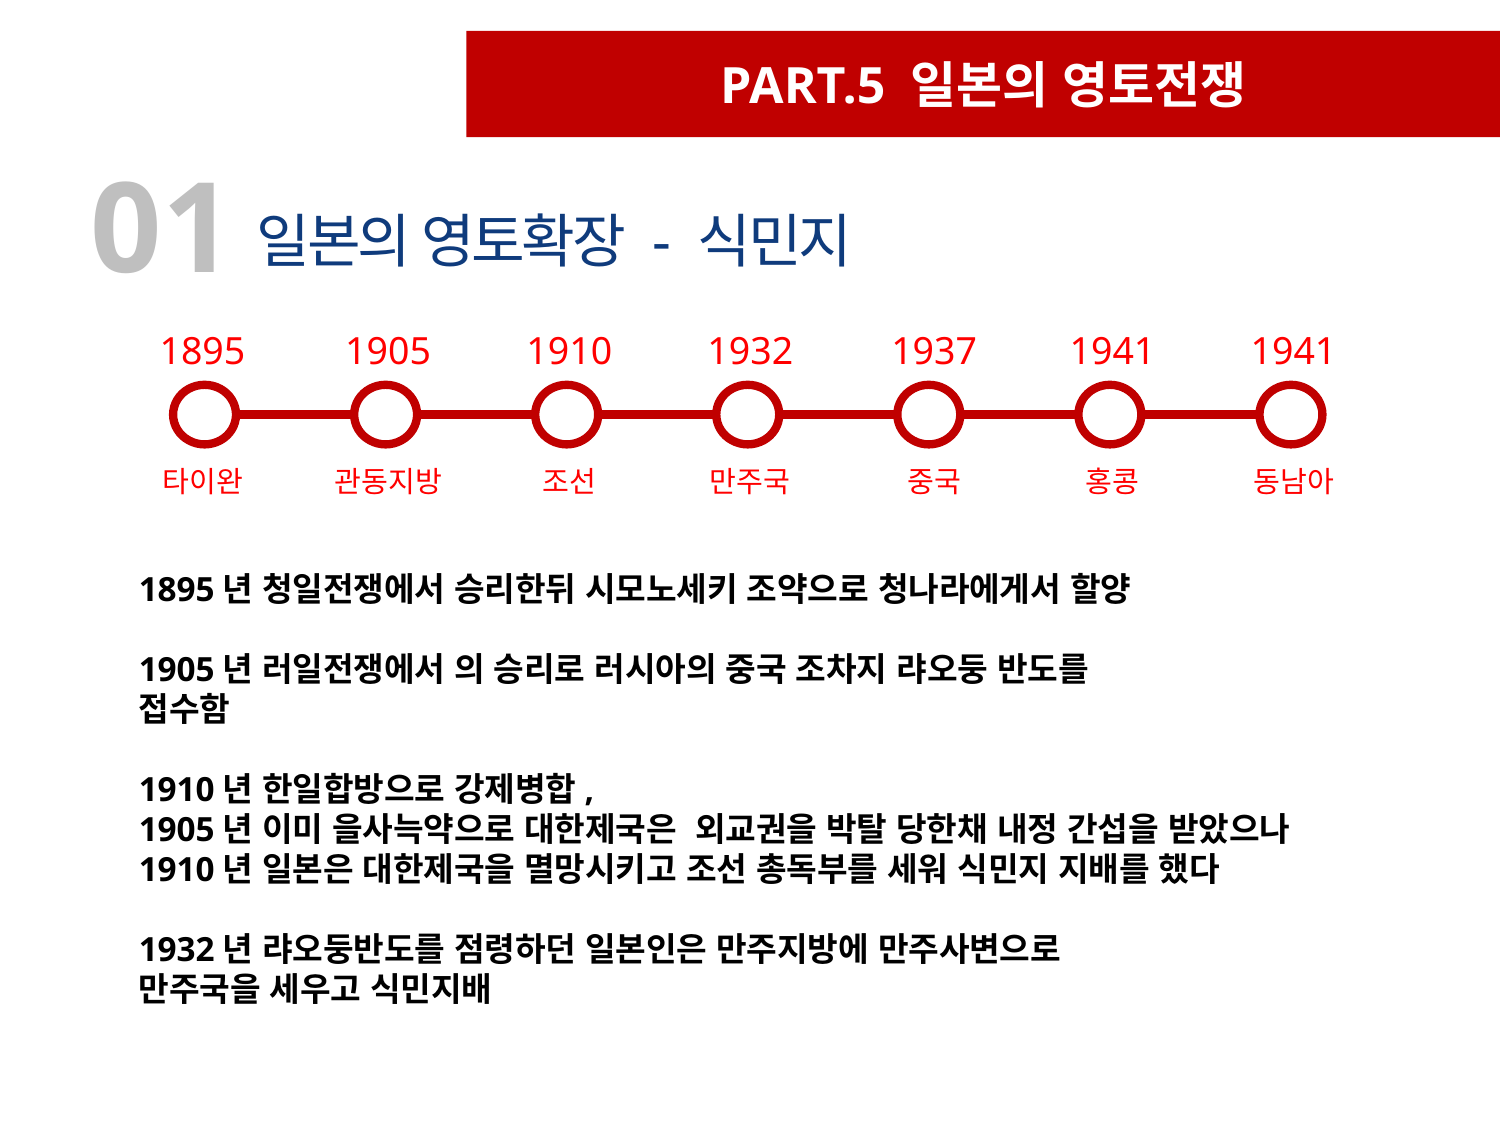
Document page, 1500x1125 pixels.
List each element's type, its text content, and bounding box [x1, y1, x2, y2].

text_box 관동지방 [319, 456, 458, 506]
text_box [533, 382, 600, 447]
text_box 1937 [876, 319, 993, 380]
text_box [1257, 382, 1325, 447]
text_box PART.5 일본의 영토전쟁 [464, 29, 1500, 139]
text_box 동남아 [1238, 456, 1349, 506]
text_box [895, 382, 963, 447]
text_box 1910 [511, 319, 628, 380]
text_box [352, 382, 420, 447]
text_box [1076, 382, 1144, 447]
text_box 중국 [892, 456, 977, 506]
text_box 일본의 영토확장 - 식민지 [242, 196, 1376, 281]
text_box 01 [35, 140, 290, 306]
text_box 타이완 [147, 456, 259, 506]
text_box 조선 [527, 456, 612, 506]
text_box 홍콩 [1070, 456, 1155, 506]
text_box 1905 [330, 319, 447, 380]
text_box 1895년 청일전쟁에서 승리한뒤 시모노세키 조약으로 청나라에게서 할양 1905년 러일전쟁에서 의 승리로 러시아의 중국 조차지 랴오둥 반도를 접수함 1910년 한일합방으로 강제병합, 1905년 이미 을사늑약으로 대한제국은 외교권을 박탈 당한채 내정 간섭을 받았으나 1910년 일본은 대한제국을 멸망시키고 조선 총독부를 세워 식민지 지배를 했다 1932년 랴오둥반도를 점령하던 일본인은 만주지방에 만주사변으로 만주국을 세우고 식민지배 [123, 561, 1400, 1016]
text_box 만주국 [694, 456, 806, 506]
text_box [714, 382, 782, 447]
text_box 1941 [1235, 319, 1352, 380]
text_box 1932 [692, 319, 809, 380]
text_box 1941 [1054, 319, 1171, 380]
text_box 1895 [144, 319, 261, 380]
text_box [170, 382, 239, 447]
